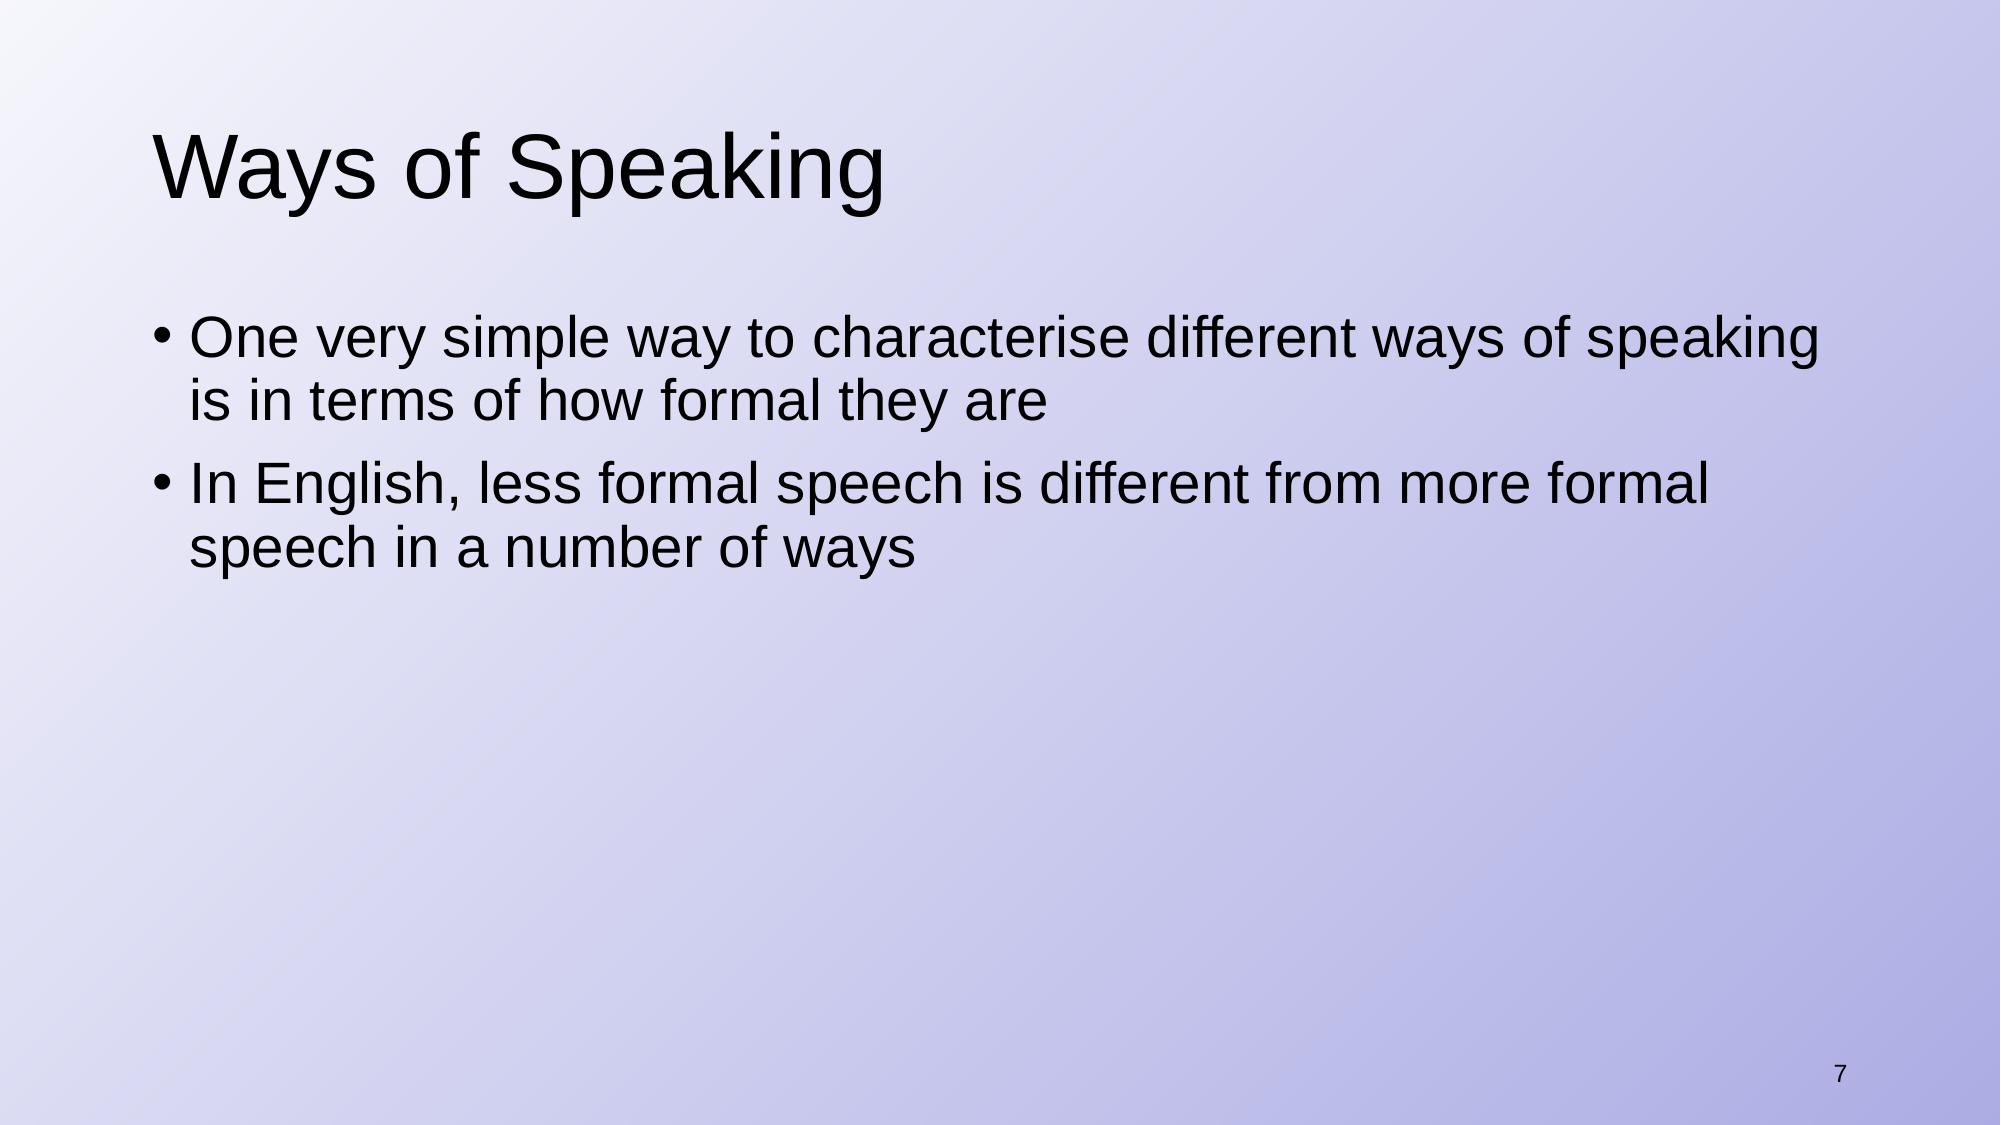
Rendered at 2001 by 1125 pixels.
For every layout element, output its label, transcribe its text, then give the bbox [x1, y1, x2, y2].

slide_number 7 [1412, 1042, 1863, 1103]
list One very simple way to characterise different ways of speaking is in terms of how formal they are In English, less formal speech is different from more formal speech in a number of ways [137, 299, 1863, 1014]
title Ways of Speaking [137, 59, 1863, 278]
